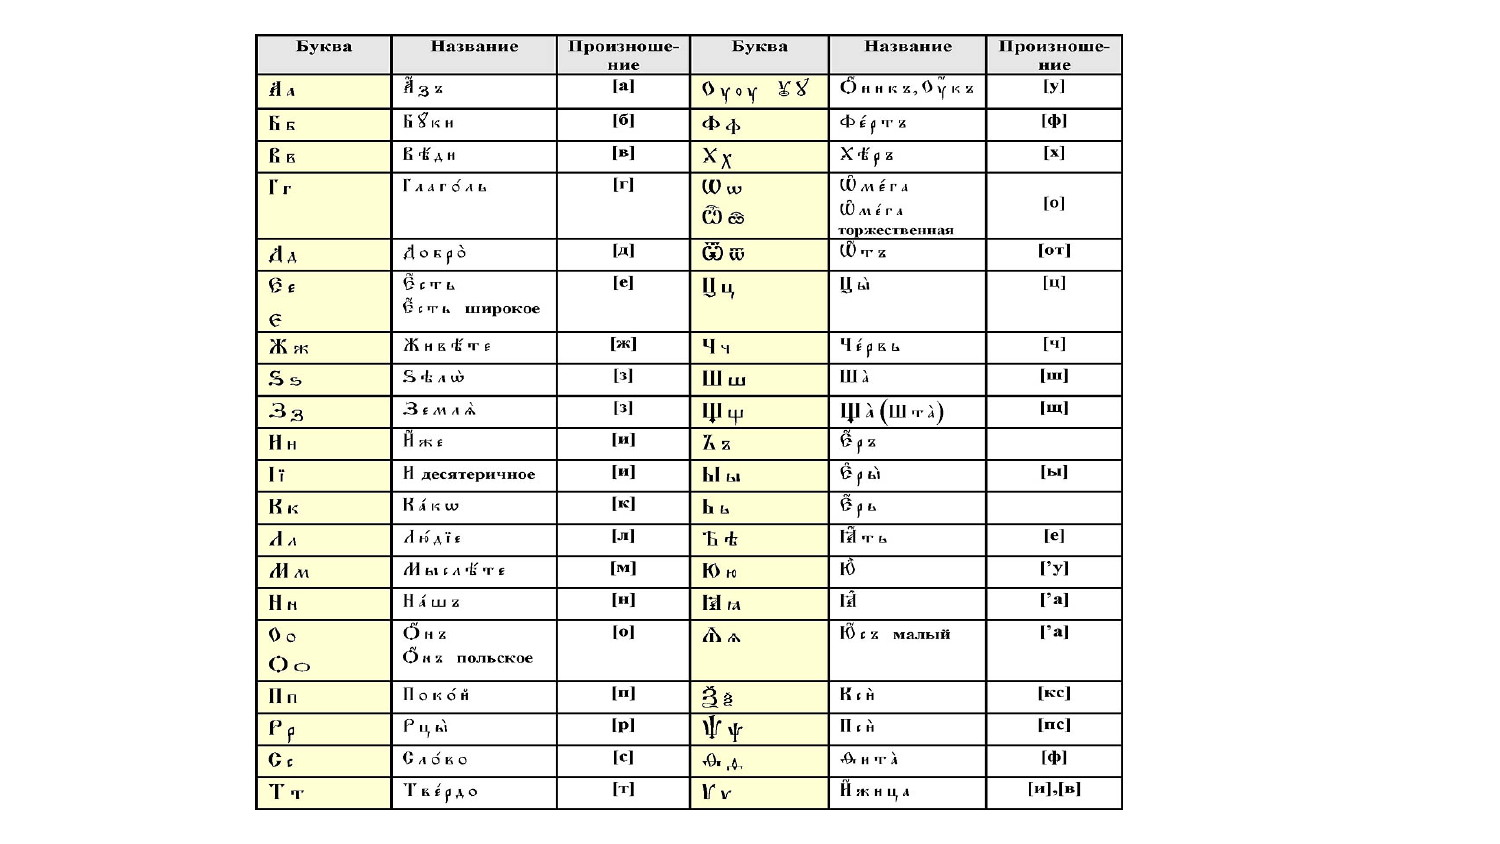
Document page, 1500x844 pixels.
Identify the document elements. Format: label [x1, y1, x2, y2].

picture [254, 34, 1123, 810]
